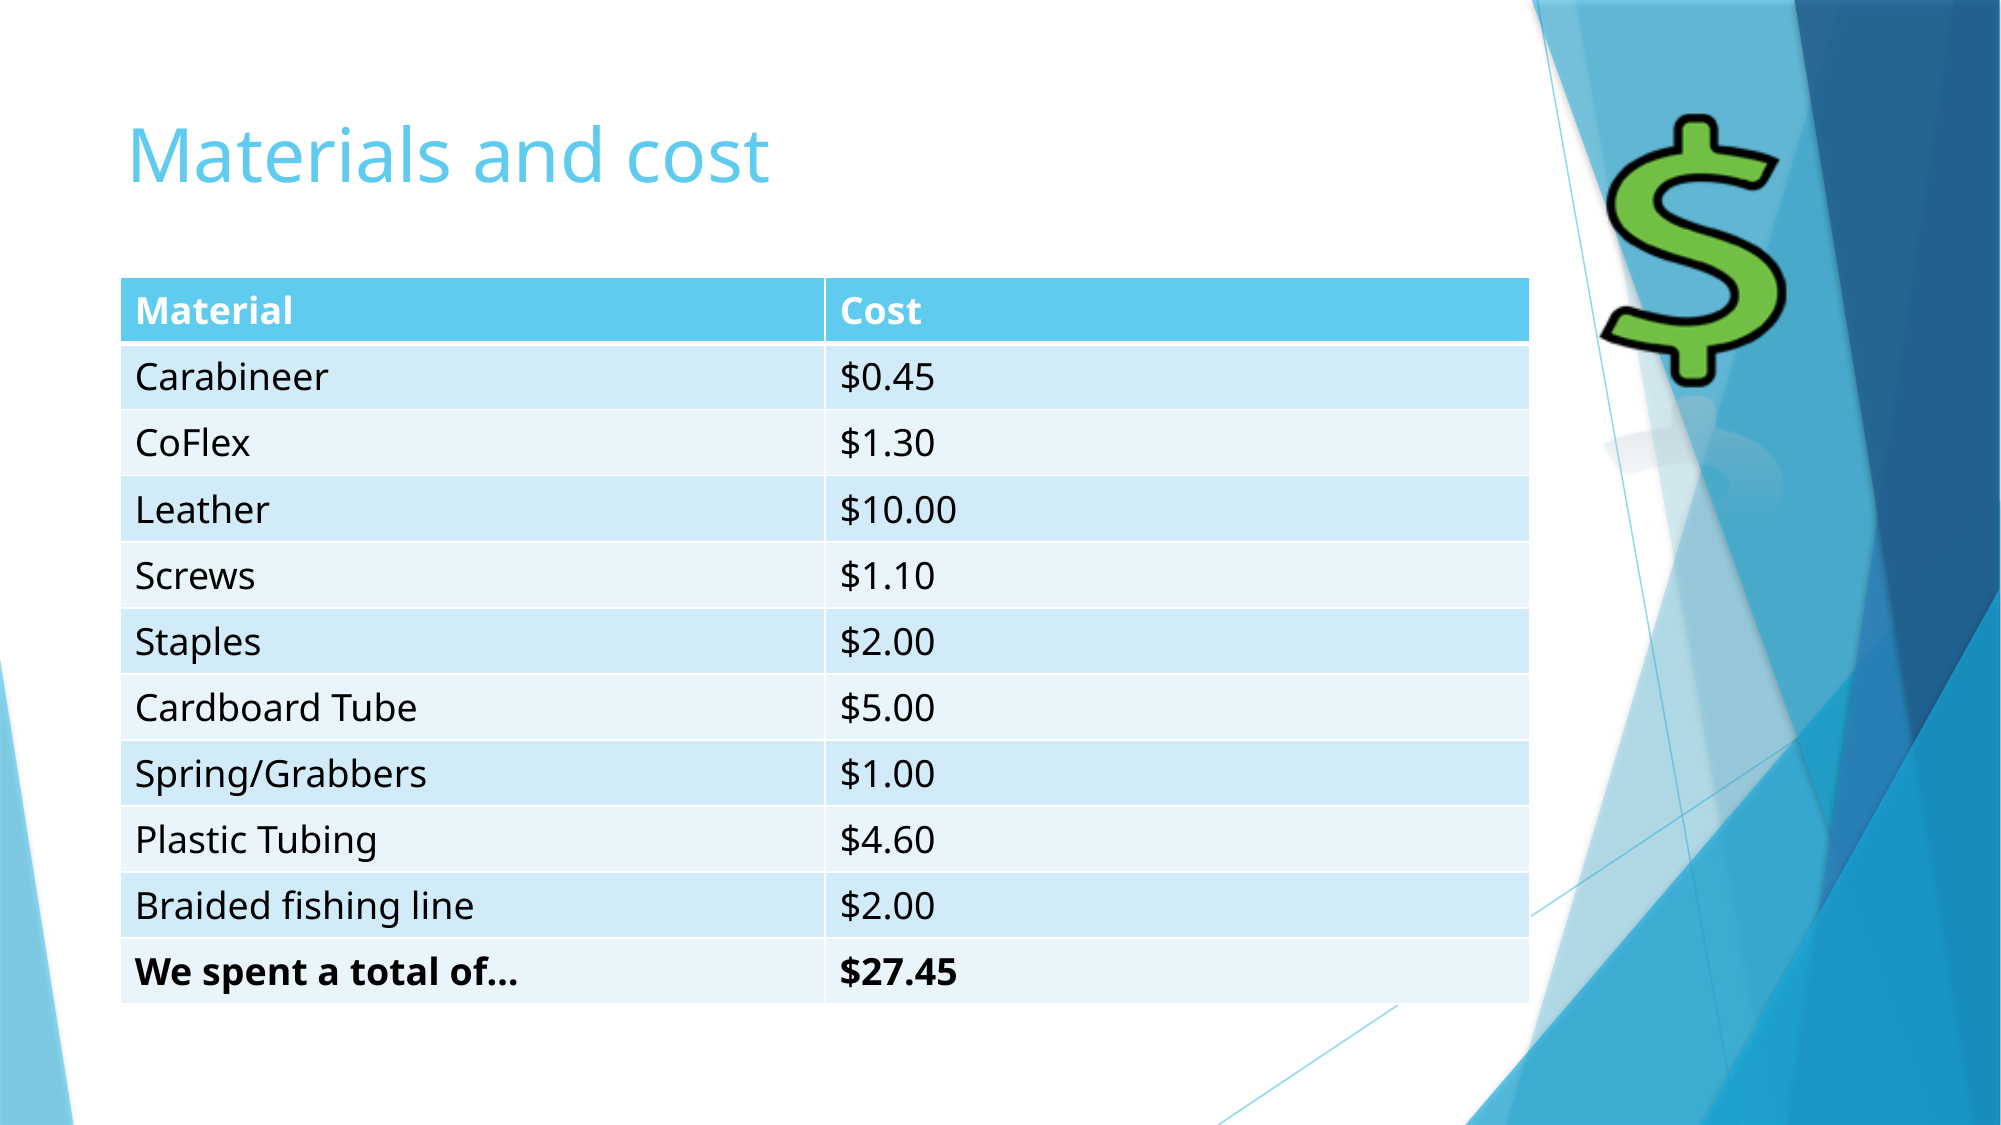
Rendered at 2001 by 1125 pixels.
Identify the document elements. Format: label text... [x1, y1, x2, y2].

table_cell Carabineer [121, 346, 824, 409]
table_cell $5.00 [826, 675, 1529, 739]
table_cell Spring/Grabbers [121, 741, 824, 805]
table_cell $1.00 [826, 741, 1529, 805]
table_cell Cardboard Tube [121, 675, 824, 739]
table_cell Plastic Tubing [121, 807, 824, 871]
table_cell $1.30 [826, 410, 1468, 475]
table_header Material [121, 278, 824, 341]
table_cell $4.60 [826, 807, 1529, 871]
table_cell $0.45 [826, 346, 1468, 409]
table_cell $27.45 [826, 939, 1529, 1003]
table_cell CoFlex [121, 410, 824, 475]
table_cell $10.00 [826, 476, 1468, 541]
table_header Cost [826, 278, 1468, 341]
picture [1473, 96, 1926, 549]
table_cell Staples [121, 609, 824, 673]
table_cell $2.00 [826, 609, 1529, 673]
table_cell Leather [121, 476, 824, 541]
table_cell We spent a total of… [121, 939, 824, 1003]
table_cell $2.00 [826, 873, 1529, 937]
table_cell $1.10 [826, 543, 1529, 607]
table_cell Screws [121, 543, 824, 607]
title Materials and cost [111, 99, 1470, 317]
table_cell Braided fishing line [121, 873, 824, 937]
